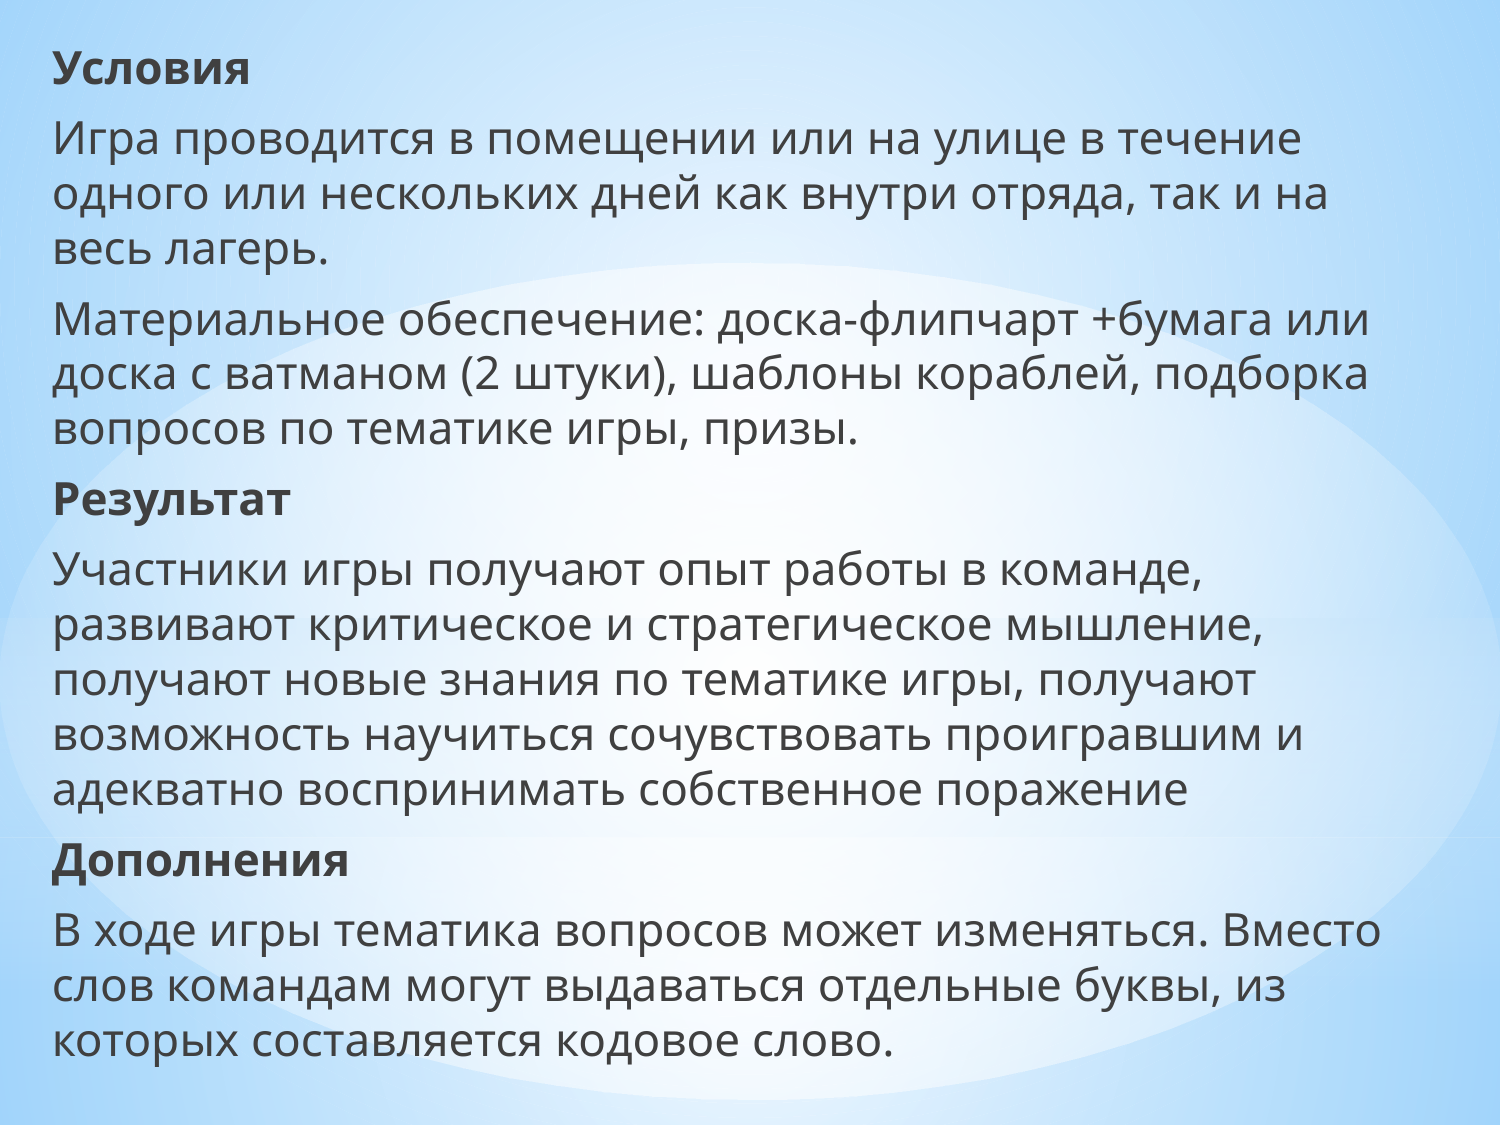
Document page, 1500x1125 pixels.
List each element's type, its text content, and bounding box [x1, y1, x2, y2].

list Условия Игра проводится в помещении или на улице в течение одного или нескольких дней как внутри отряда, так и на весь лагерь. Материальное обеспечение: доска-флипчарт +бумага или доска с ватманом (2 штуки), шаблоны кораблей, подборка вопросов по тематике игры, призы. Результат Участники игры получают опыт работы в команде, развивают критическое и стратегическое мышление, получают новые знания по тематике игры, получают возможность научиться сочувствовать проигравшим и адекватно воспринимать собственное поражение Дополнения В ходе игры тематика вопросов может изменяться. Вместо слов командам могут выдаваться отдельные буквы, из которых составляется кодовое слово. [29, 30, 1447, 1098]
